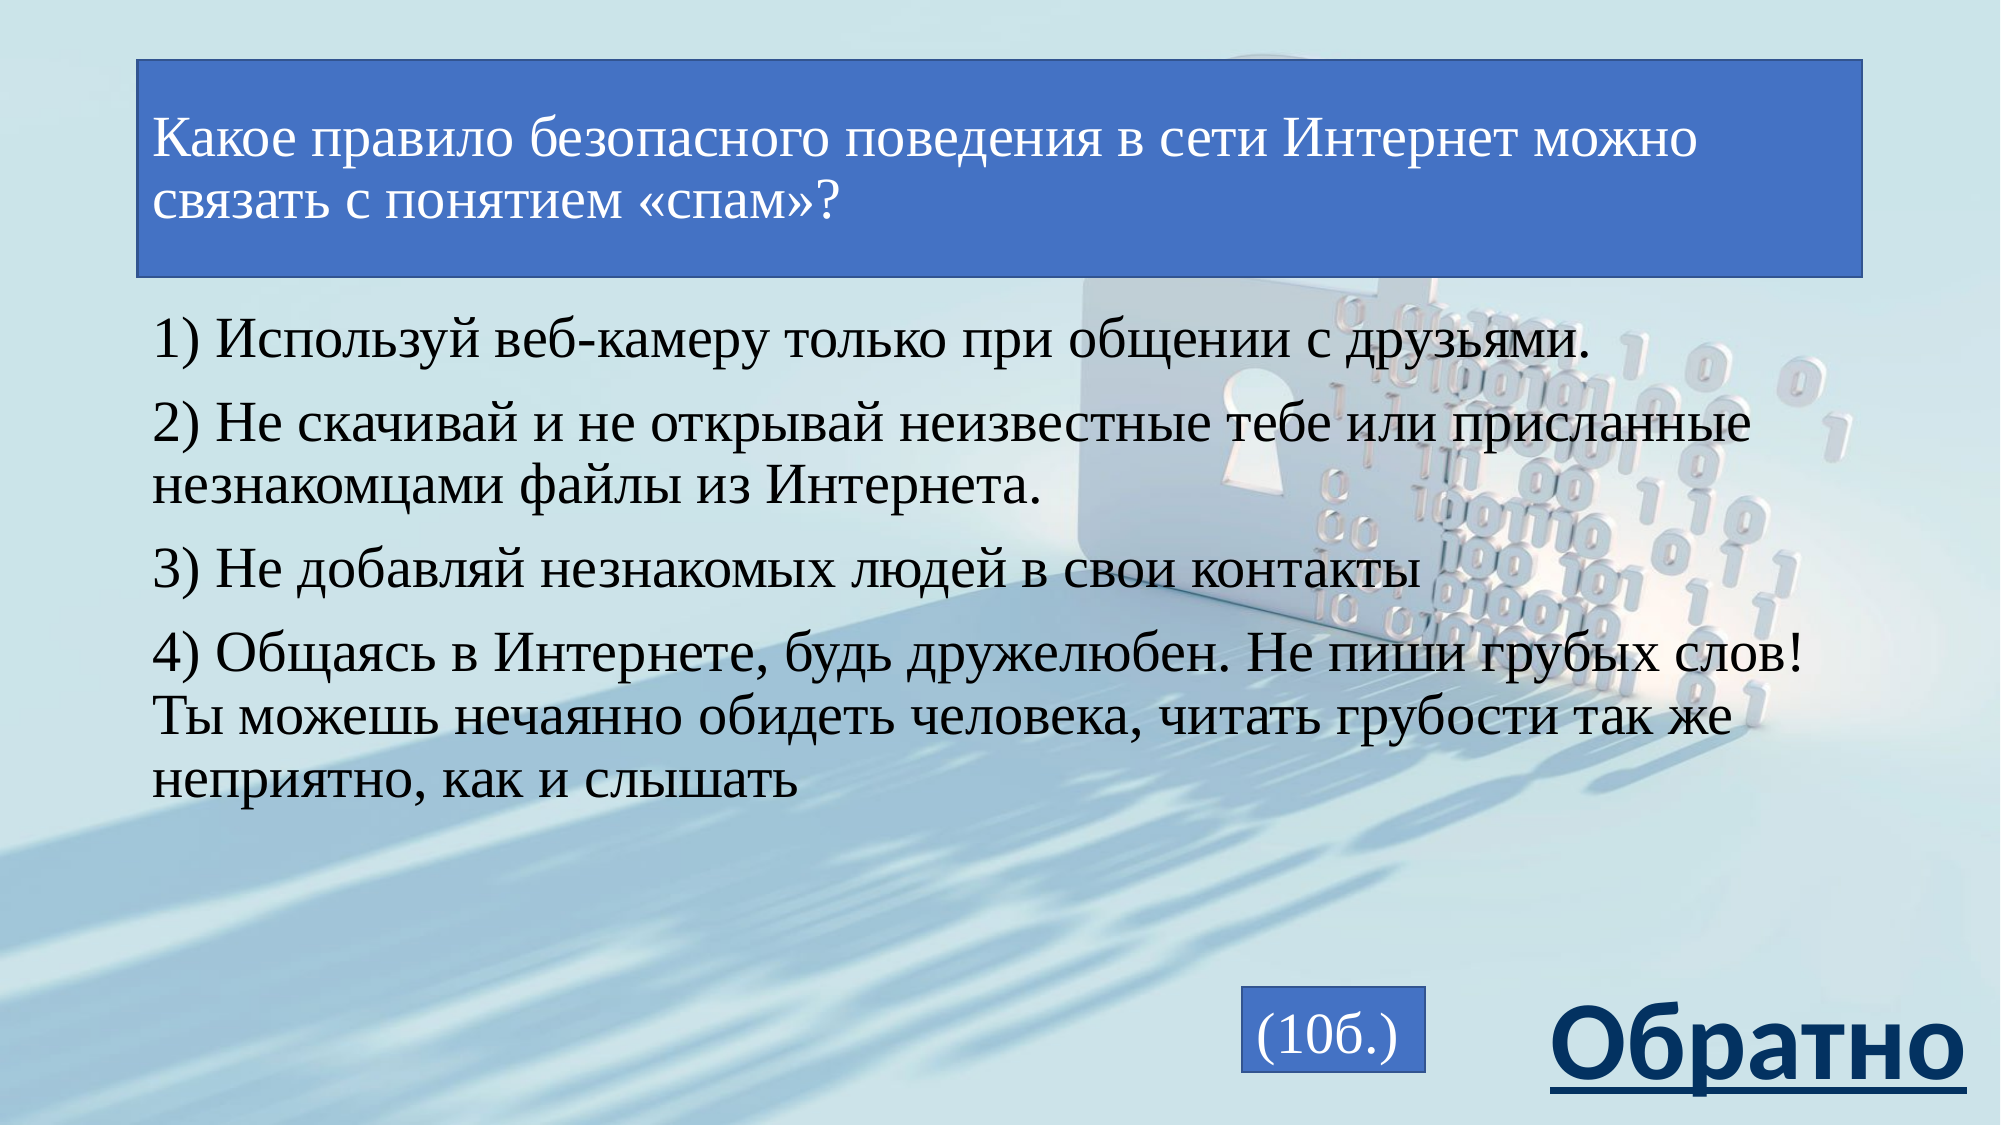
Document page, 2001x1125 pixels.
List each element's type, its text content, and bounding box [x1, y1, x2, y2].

list 1) Используй веб-камеру только при общении с друзьями. 2) Не скачивай и не открывай неизвестные тебе или присланные незнакомцами файлы из Интернета. 3) Не добавляй незнакомых людей в свои контакты 4) Общаясь в Интернете, будь дружелюбен. Не пиши грубых слов! Ты можешь нечаянно обидеть человека, читать грубости так же неприятно, как и слышать [137, 299, 1863, 1014]
picture [0, 0, 2001, 1125]
title Какое правило безопасного поведения в сети Интернет можно связать с понятием «спам»? [136, 59, 1863, 278]
text_box (10б.) [1241, 986, 1426, 1073]
text_box Обратно [1535, 959, 1983, 1110]
